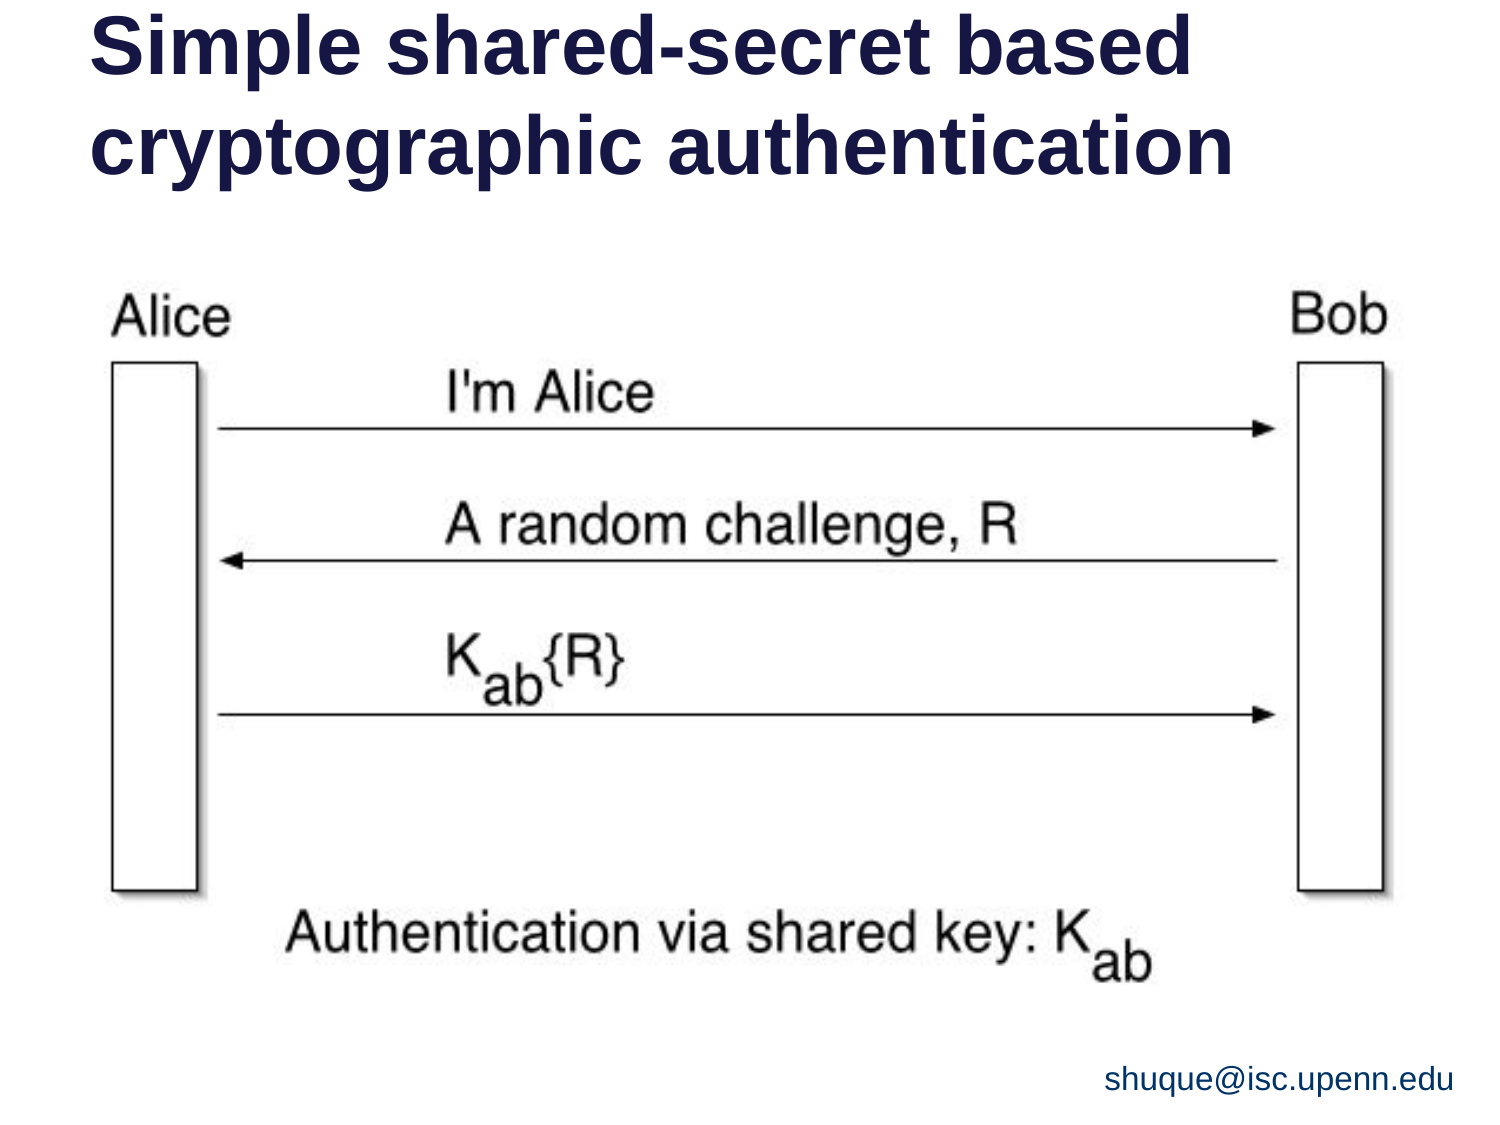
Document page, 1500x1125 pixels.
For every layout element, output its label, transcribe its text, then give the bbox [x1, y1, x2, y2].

text_box shuque@isc.upenn.edu [1089, 1049, 1470, 1105]
title Simple shared-secret based cryptographic authentication [75, 0, 1425, 200]
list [86, 262, 1414, 1006]
